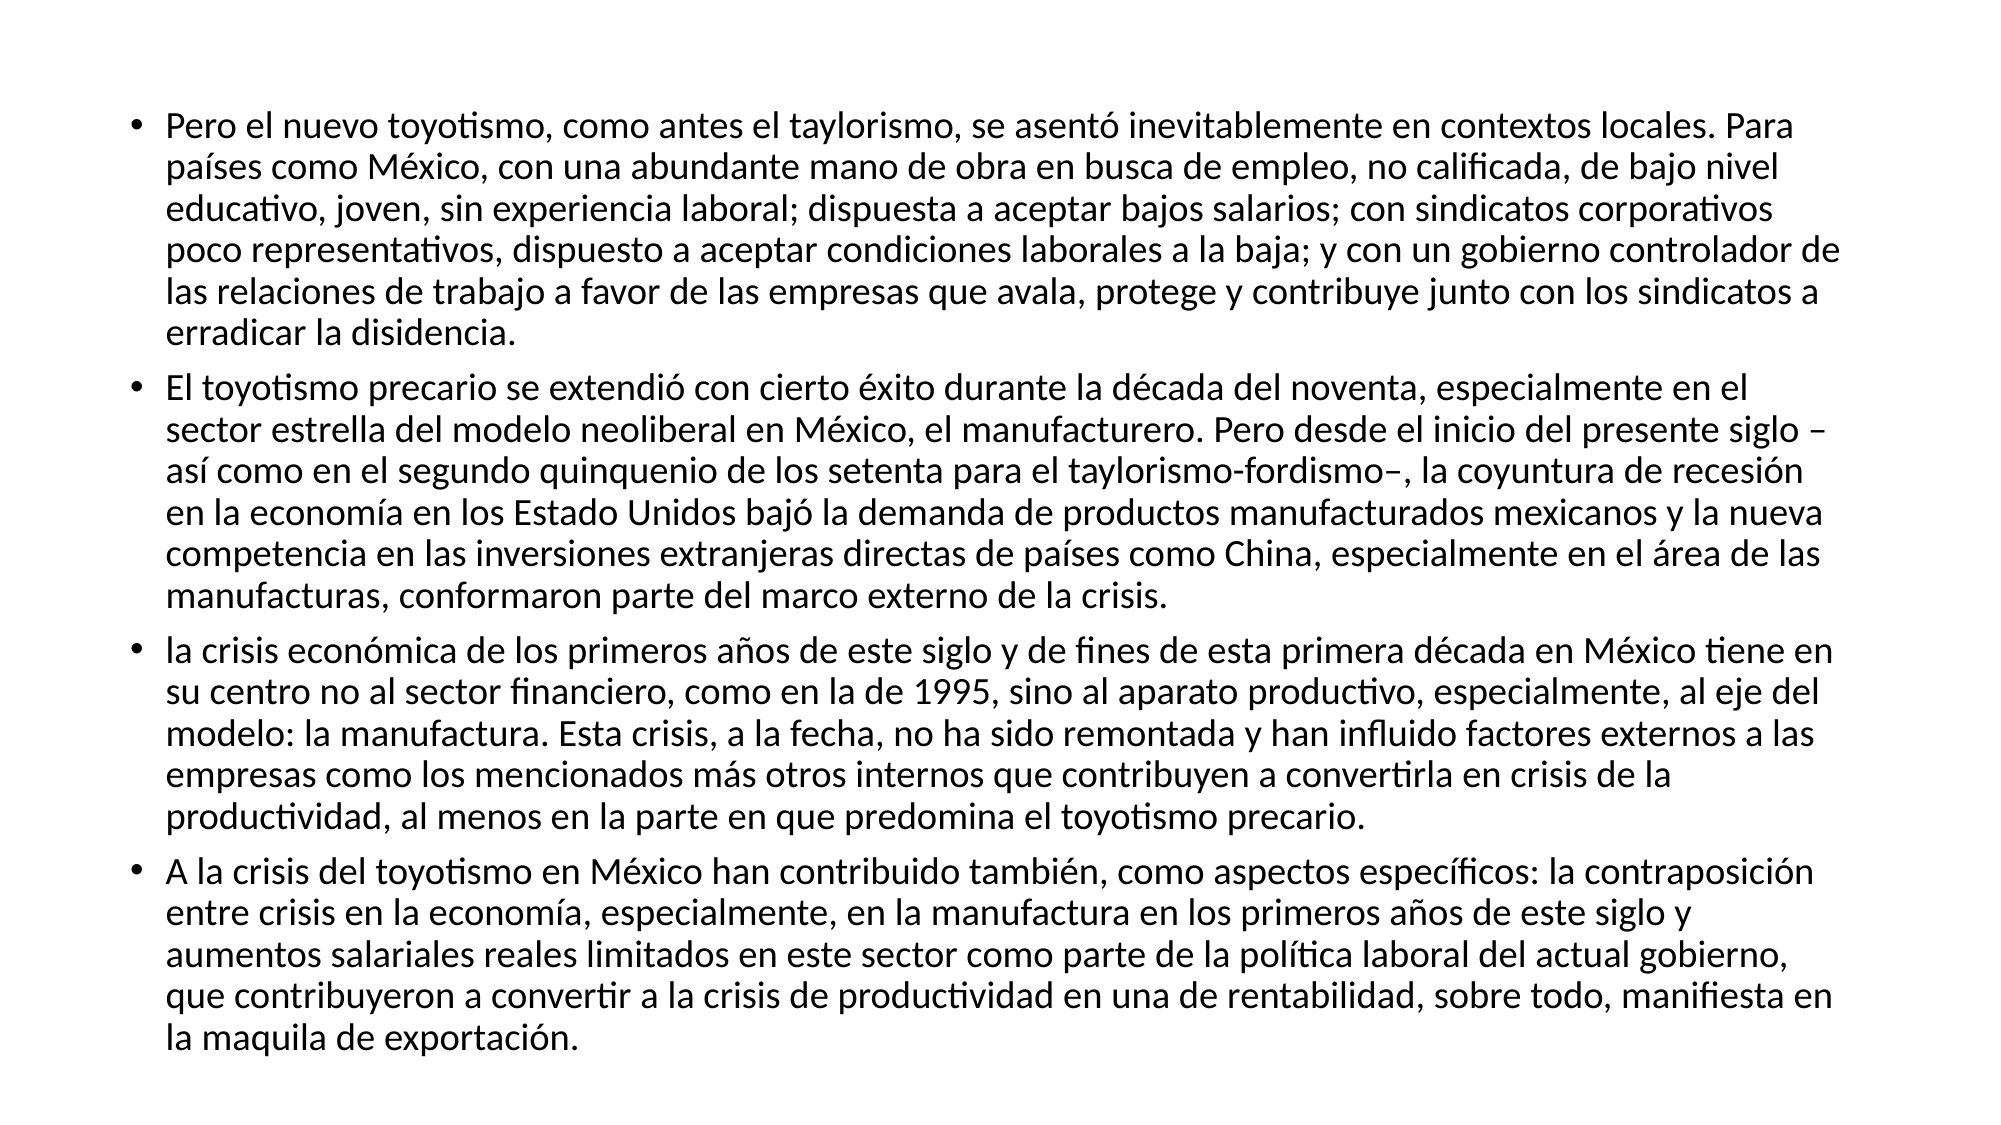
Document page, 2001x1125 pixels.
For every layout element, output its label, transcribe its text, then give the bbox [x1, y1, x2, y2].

list Pero el nuevo toyotismo, como antes el taylorismo, se asentó inevitablemente en contextos locales. Para países como México, con una abundante mano de obra en busca de empleo, no calificada, de bajo nivel educativo, joven, sin experiencia laboral; dispuesta a aceptar bajos salarios; con sindicatos corporativos poco representativos, dispuesto a aceptar condiciones laborales a la baja; y con un gobierno controlador de las relaciones de trabajo a favor de las empresas que avala, protege y contribuye junto con los sindicatos a erradicar la disidencia. El toyotismo precario se extendió con cierto éxito durante la década del noventa, especialmente en el sector estrella del modelo neoliberal en México, el manufacturero. Pero desde el inicio del presente siglo –así como en el segundo quinquenio de los setenta para el taylorismo-fordismo–, la coyuntura de recesión en la economía en los Estado Unidos bajó la demanda de productos manufacturados mexicanos y la nueva competencia en las inversiones extranjeras directas de países como China, especialmente en el área de las manufacturas, conformaron parte del marco externo de la crisis. la crisis económica de los primeros años de este siglo y de fines de esta primera década en México tiene en su centro no al sector financiero, como en la de 1995, sino al aparato productivo, especialmente, al eje del modelo: la manufactura. Esta crisis, a la fecha, no ha sido remontada y han influido factores externos a las empresas como los mencionados más otros internos que contribuyen a convertirla en crisis de la productividad, al menos en la parte en que predomina el toyotismo precario. A la crisis del toyotismo en México han contribuido también, como aspectos específicos: la contraposición entre crisis en la economía, especialmente, en la manufactura en los primeros años de este siglo y aumentos salariales reales limitados en este sector como parte de la política laboral del actual gobierno, que contribuyeron a convertir a la crisis de productividad en una de rentabilidad, sobre todo, manifiesta en la maquila de exportación. [115, 97, 1863, 1070]
